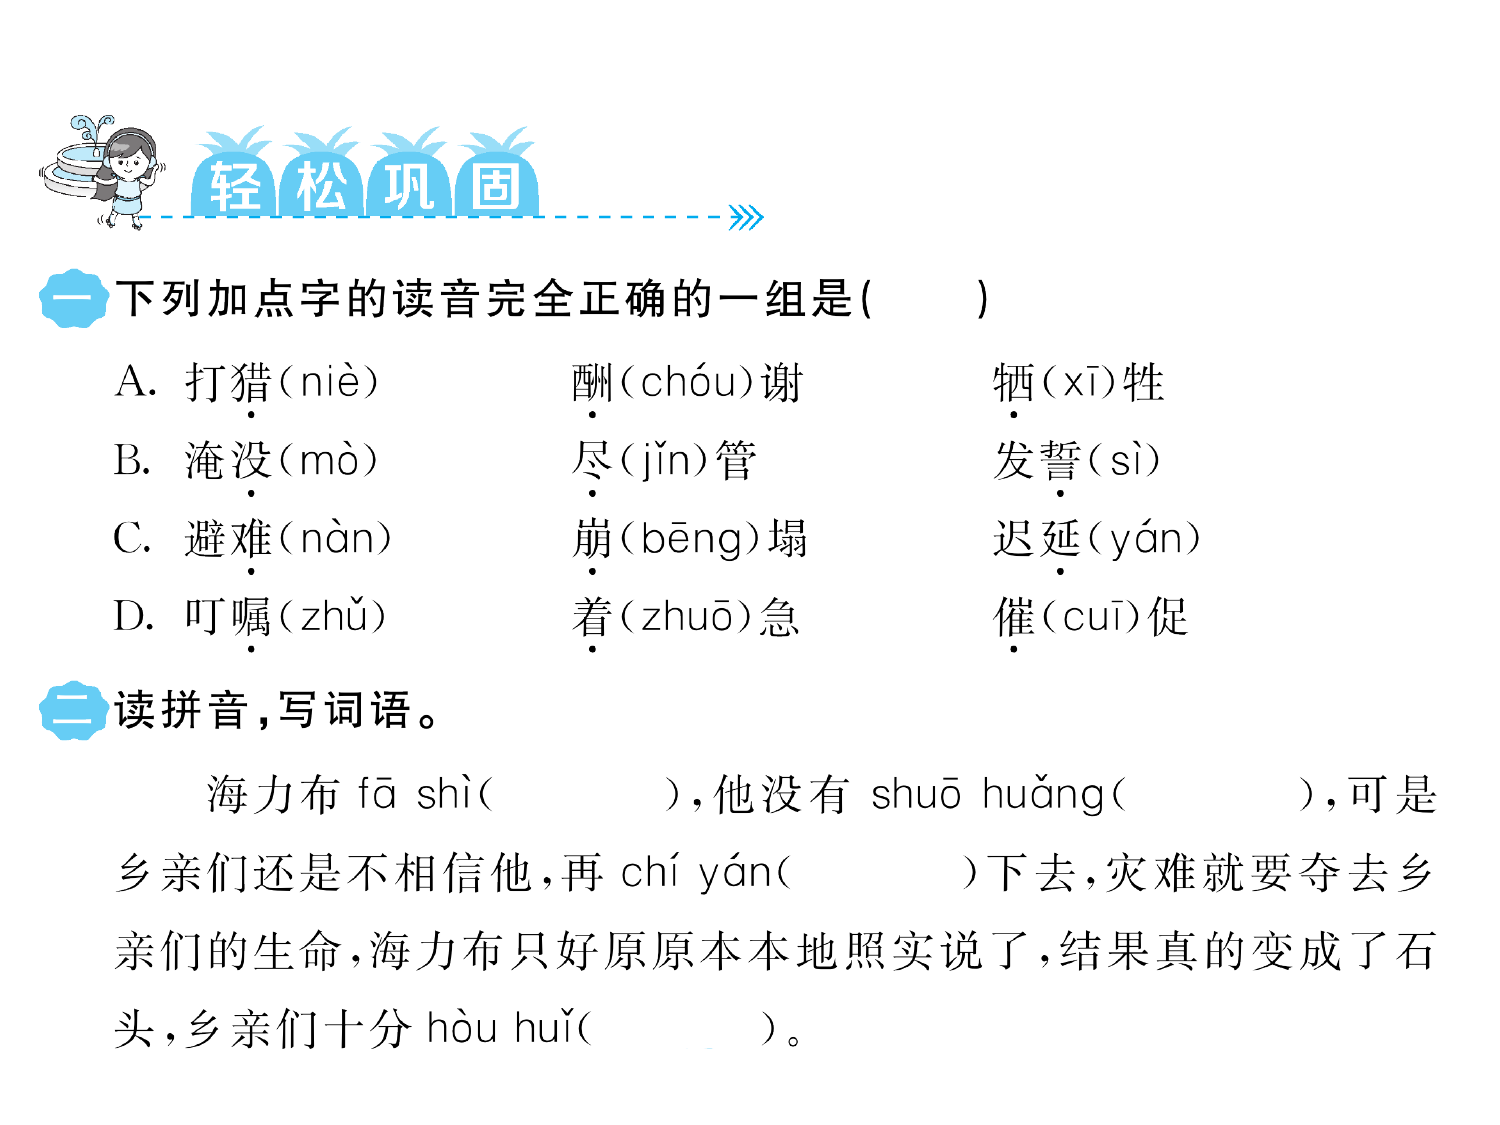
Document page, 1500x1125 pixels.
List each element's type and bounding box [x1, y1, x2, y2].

picture [35, 671, 1453, 1076]
picture [35, 106, 1453, 662]
